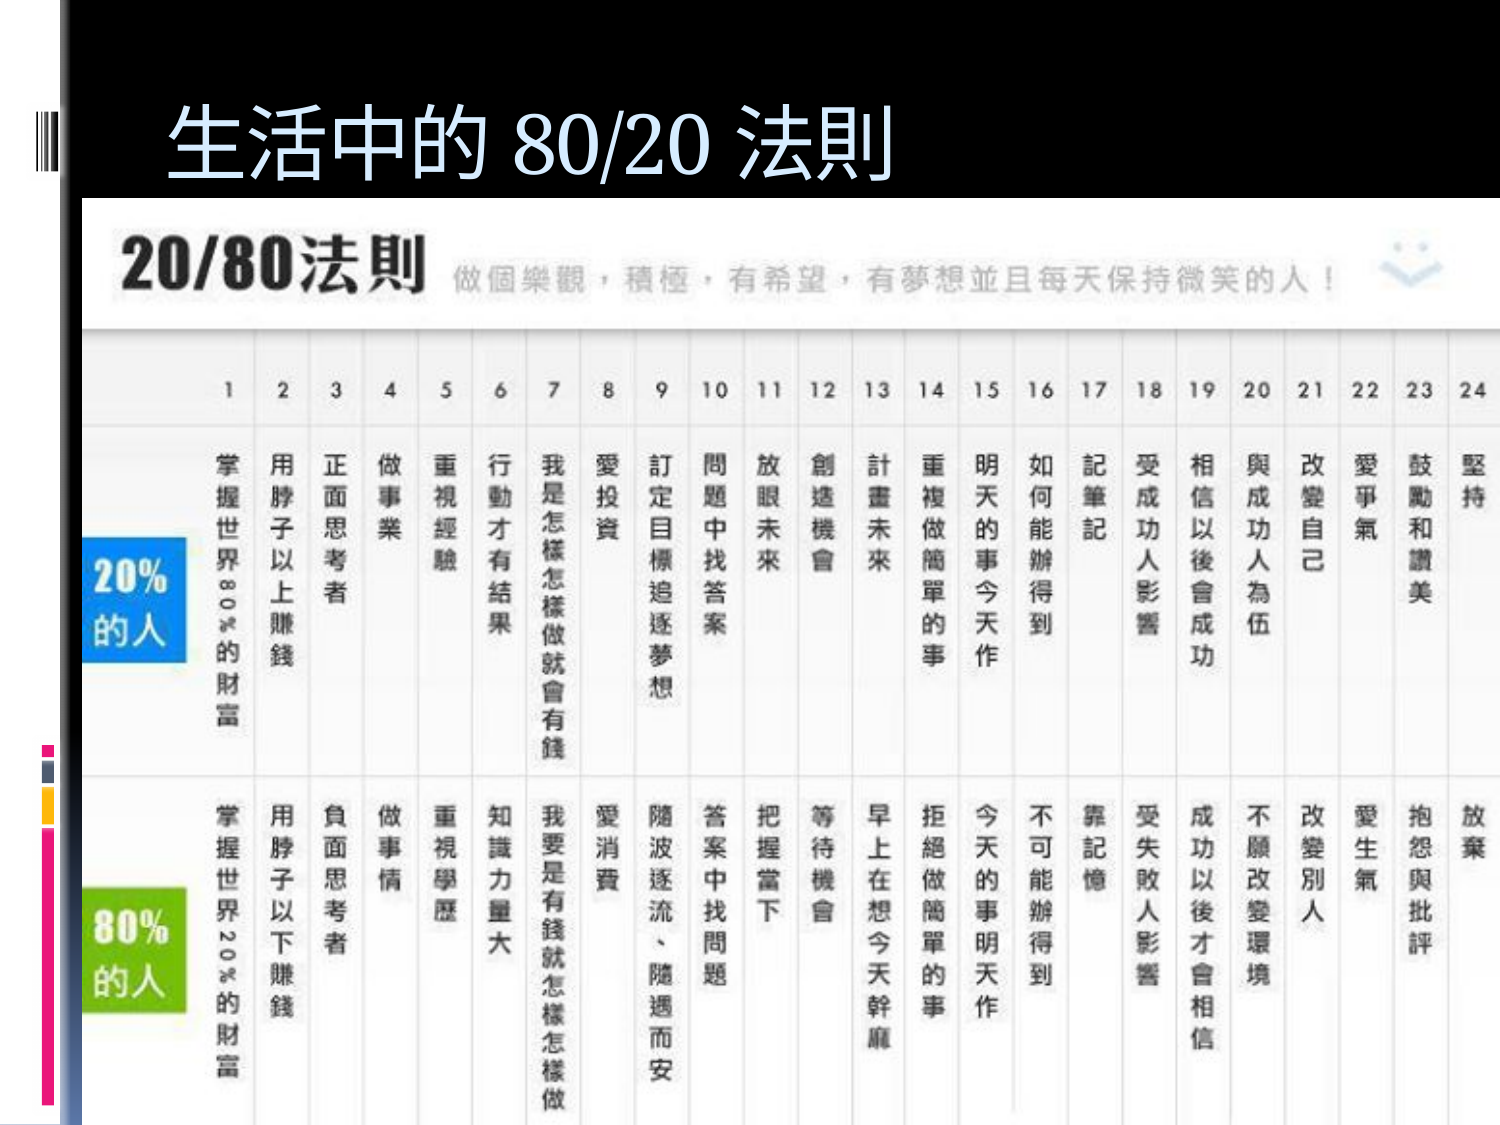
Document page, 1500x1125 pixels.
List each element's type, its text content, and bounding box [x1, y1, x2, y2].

title 生活中的80/20法則 [150, 83, 1425, 189]
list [81, 198, 1500, 1125]
